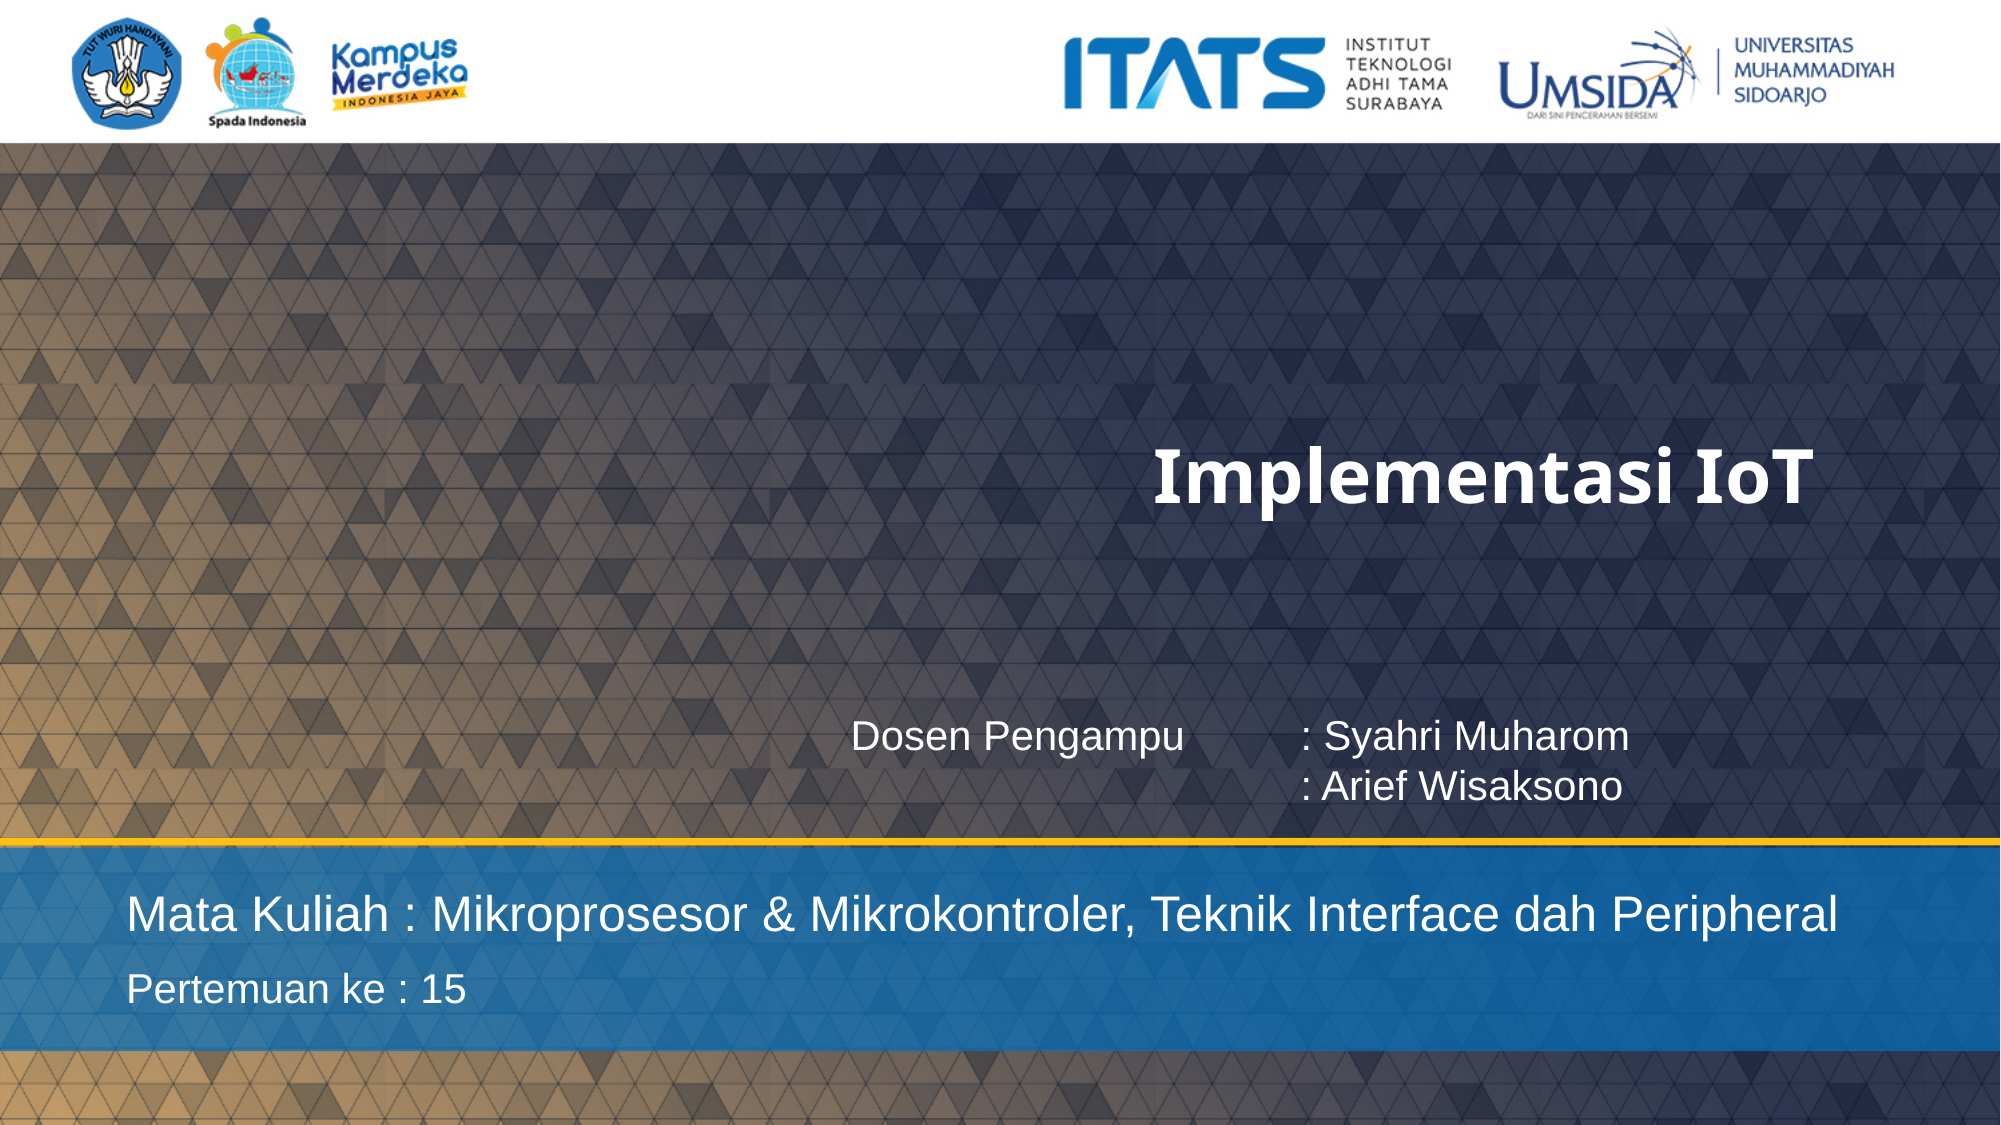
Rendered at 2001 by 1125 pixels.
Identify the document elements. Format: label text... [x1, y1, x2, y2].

text_box Pertemuan ke : 15 [111, 954, 1816, 1019]
text_box Implementasi IoT [174, 428, 1816, 519]
text_box [0, 837, 2000, 846]
text_box Mata Kuliah : Mikroprosesor & Mikrokontroler, Teknik Interface dah Peripheral [111, 874, 1910, 949]
text_box Dosen Pengampu : Syahri Muharom : Arief Wisaksono [835, 700, 1816, 816]
picture [0, 0, 2001, 1125]
text_box [0, 847, 2000, 1052]
